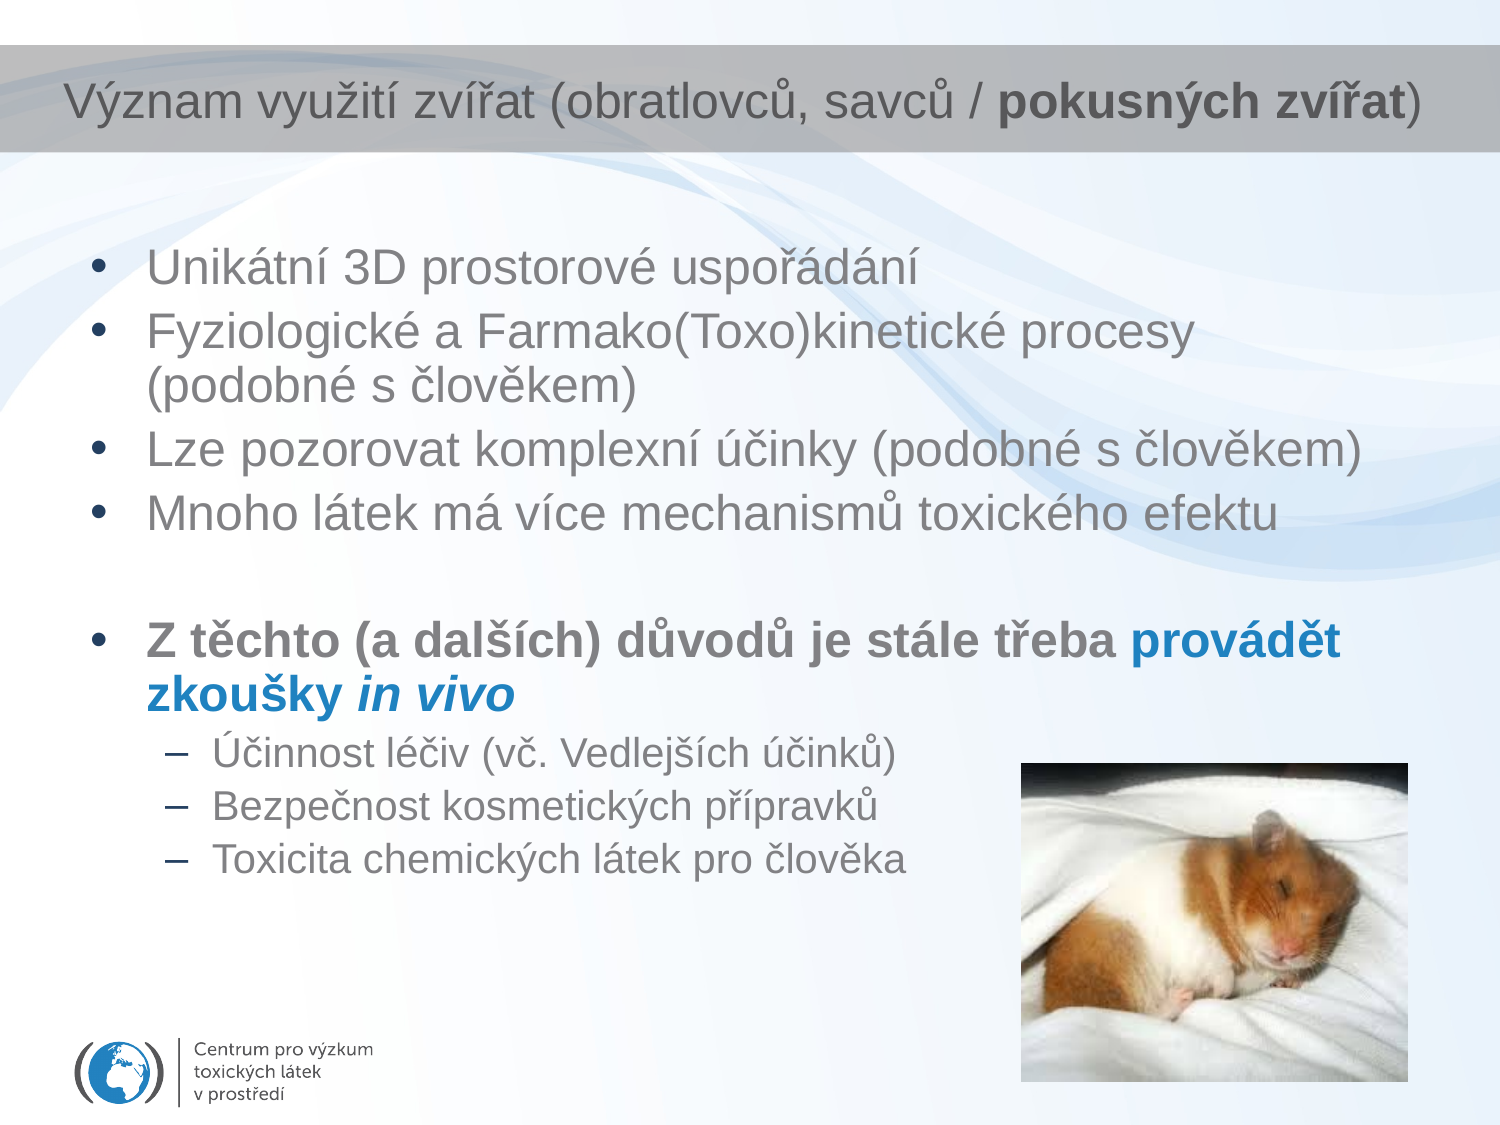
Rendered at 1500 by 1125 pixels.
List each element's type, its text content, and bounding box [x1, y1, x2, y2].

list Unikátní 3D prostorové uspořádání Fyziologické a Farmako(Toxo)kinetické procesy (podobné s člověkem) Lze pozorovat komplexní účinky (podobné s člověkem) Mnoho látek má více mechanismů toxického efektu Z těchto (a dalších) důvodů je stále třeba provádět zkoušky in vivo Účinnost léčiv (vč. Vedlejších účinků) Bezpečnost kosmetických přípravků Toxicita chemických látek pro člověka [74, 233, 1426, 977]
picture [0, 0, 1500, 45]
picture [0, 153, 1500, 1125]
title Význam využití zvířat (obratlovců, savců / pokusných zvířat) [0, 45, 1500, 153]
